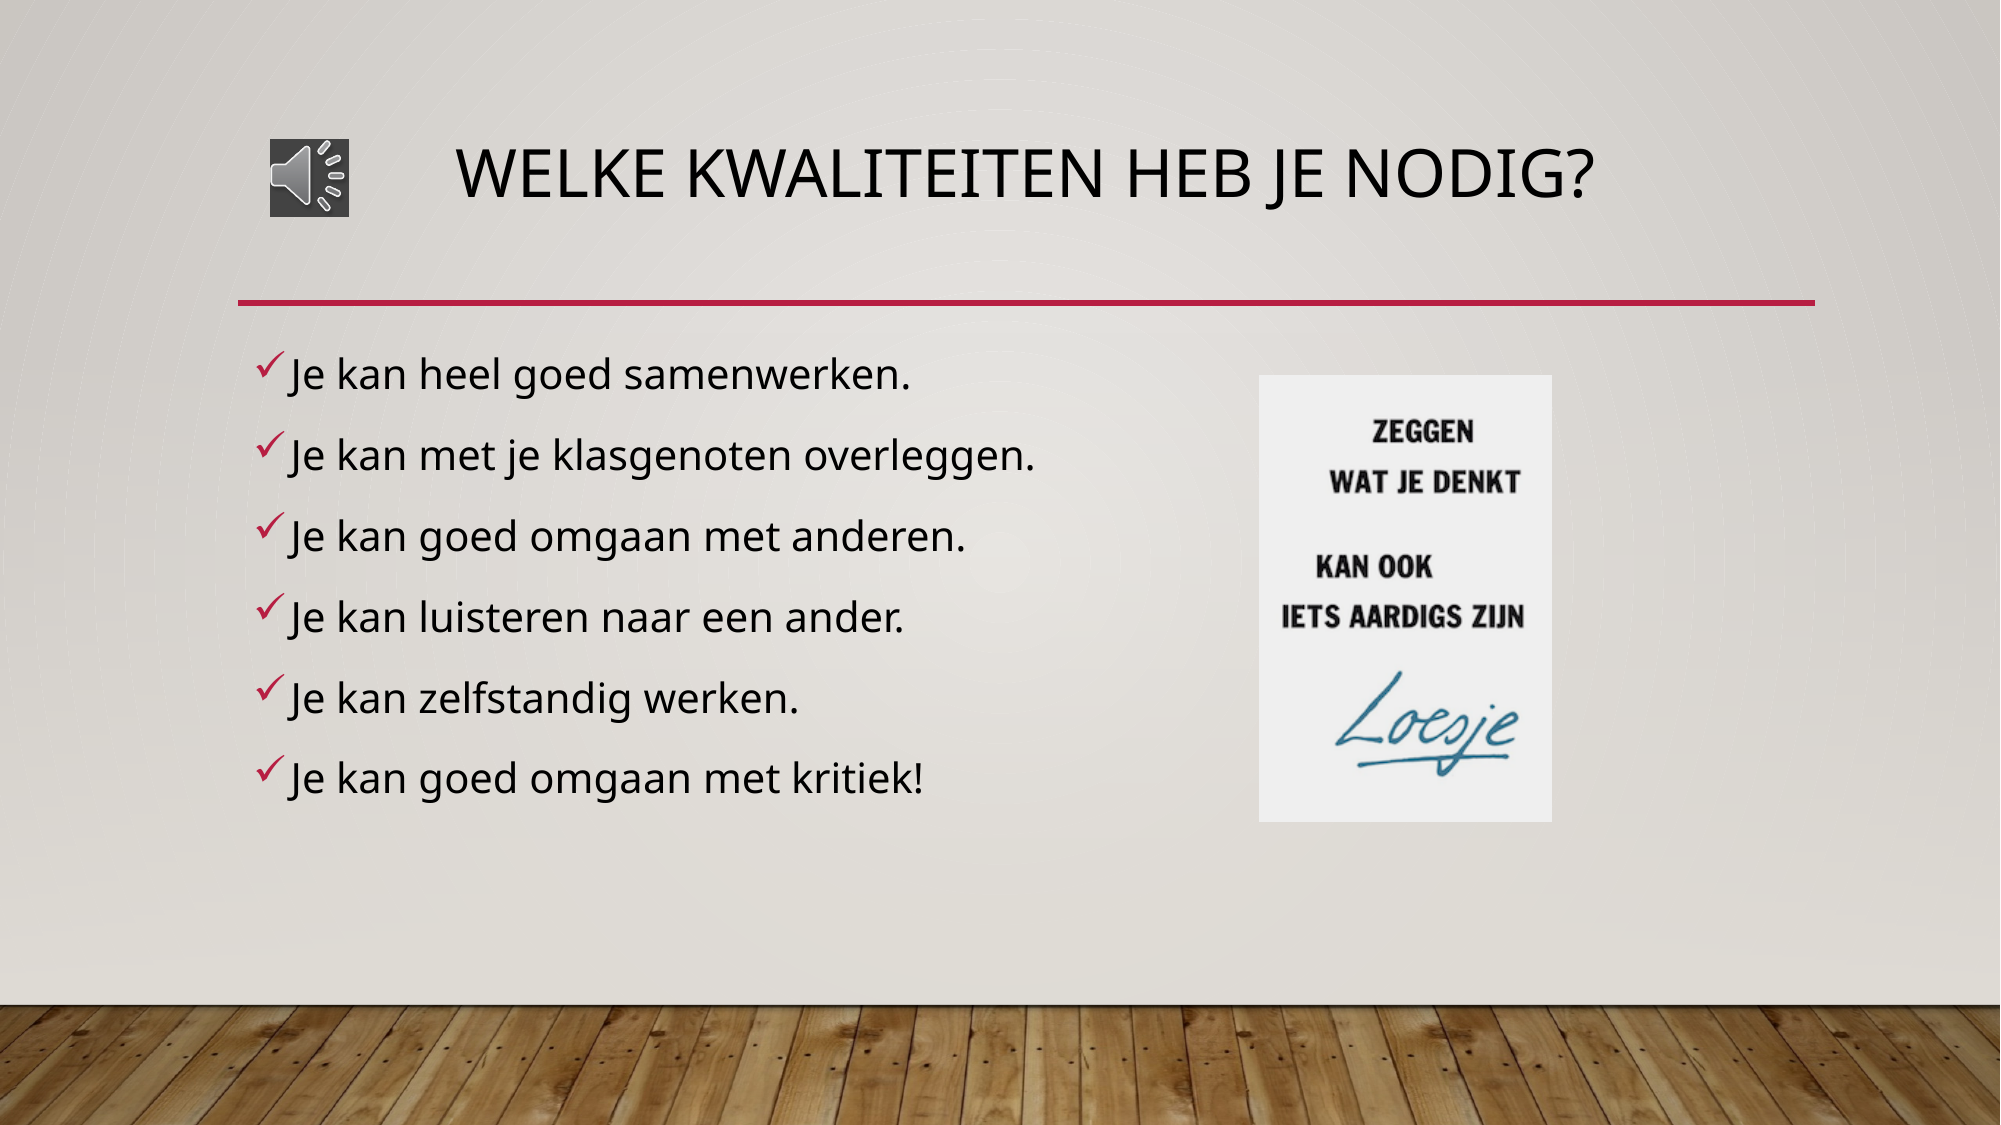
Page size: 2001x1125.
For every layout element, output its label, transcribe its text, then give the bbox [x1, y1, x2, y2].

picture [0, 1005, 2000, 1125]
picture [1259, 375, 1553, 823]
title Welke kwaliteiten heb je nodig? [238, 131, 1814, 305]
picture [269, 137, 350, 219]
list Je kan heel goed samenwerken. Je kan met je klasgenoten overleggen. Je kan goed omgaan met anderen. Je kan luisteren naar een ander. Je kan zelfstandig werken. Je kan goed omgaan met kritiek! [238, 330, 1814, 897]
